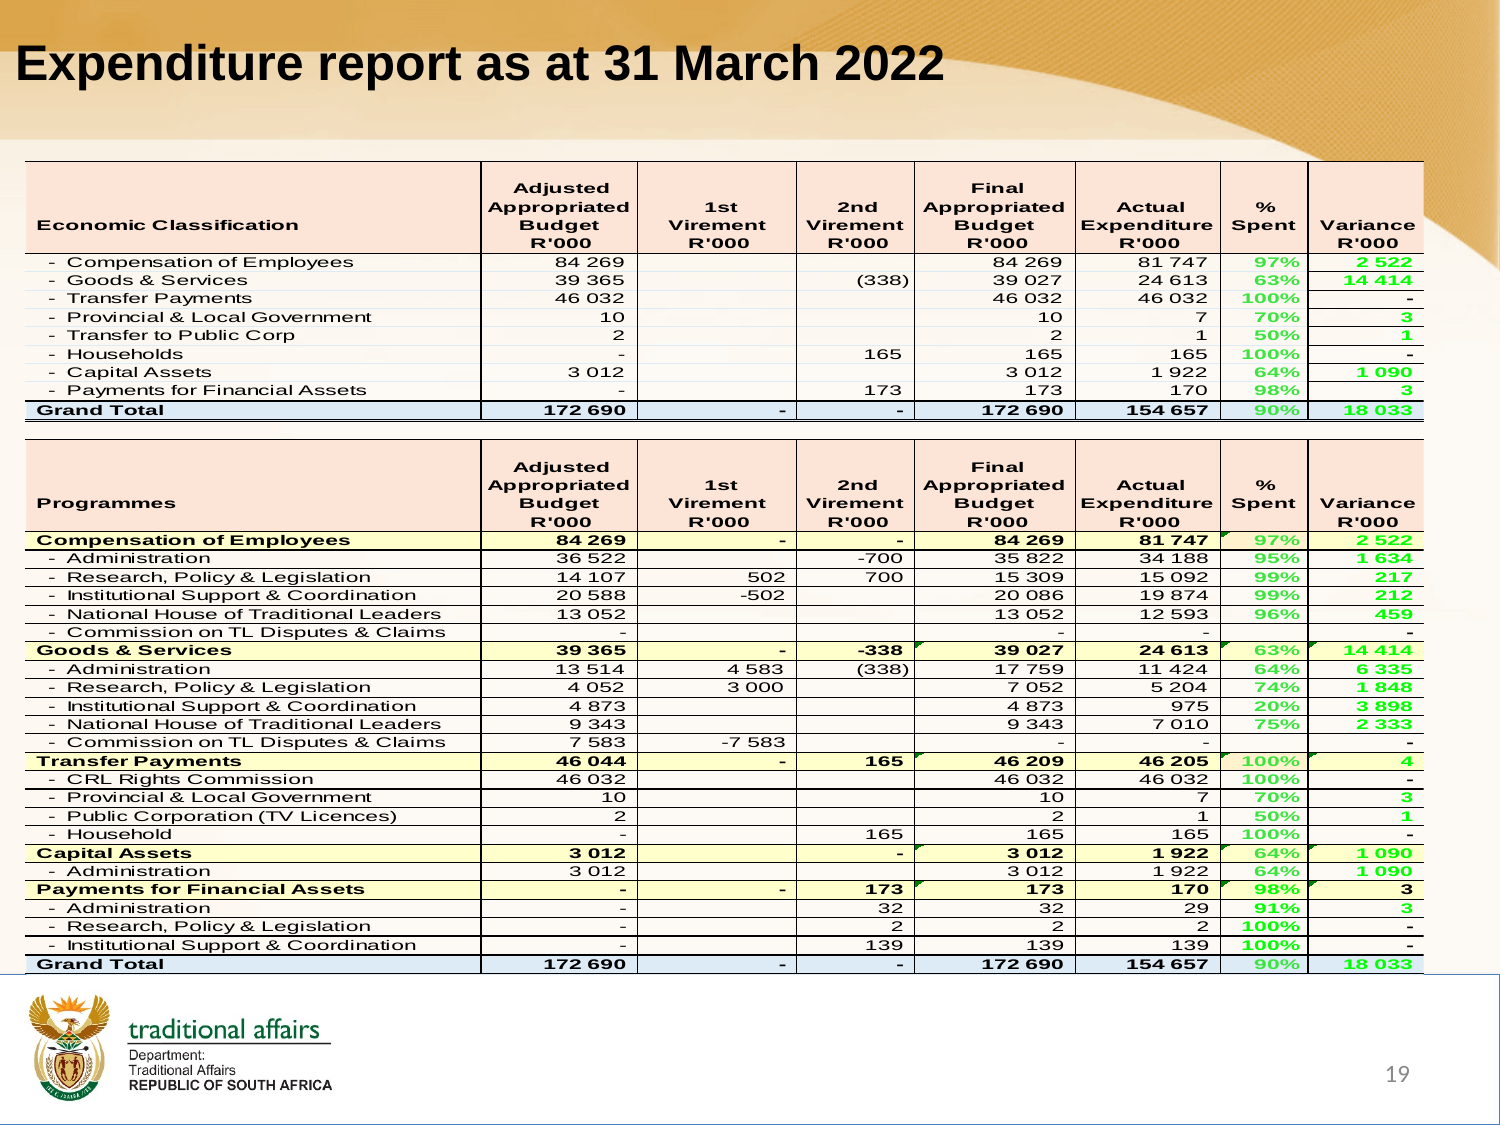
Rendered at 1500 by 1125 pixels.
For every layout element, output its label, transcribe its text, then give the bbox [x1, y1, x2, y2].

title Expenditure report as at 31 March 2022 [0, 0, 1500, 126]
picture [24, 989, 338, 1106]
picture [0, 126, 1500, 974]
slide_number 19 [1074, 1042, 1425, 1103]
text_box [24, 160, 1426, 976]
text_box [0, 974, 1500, 1125]
